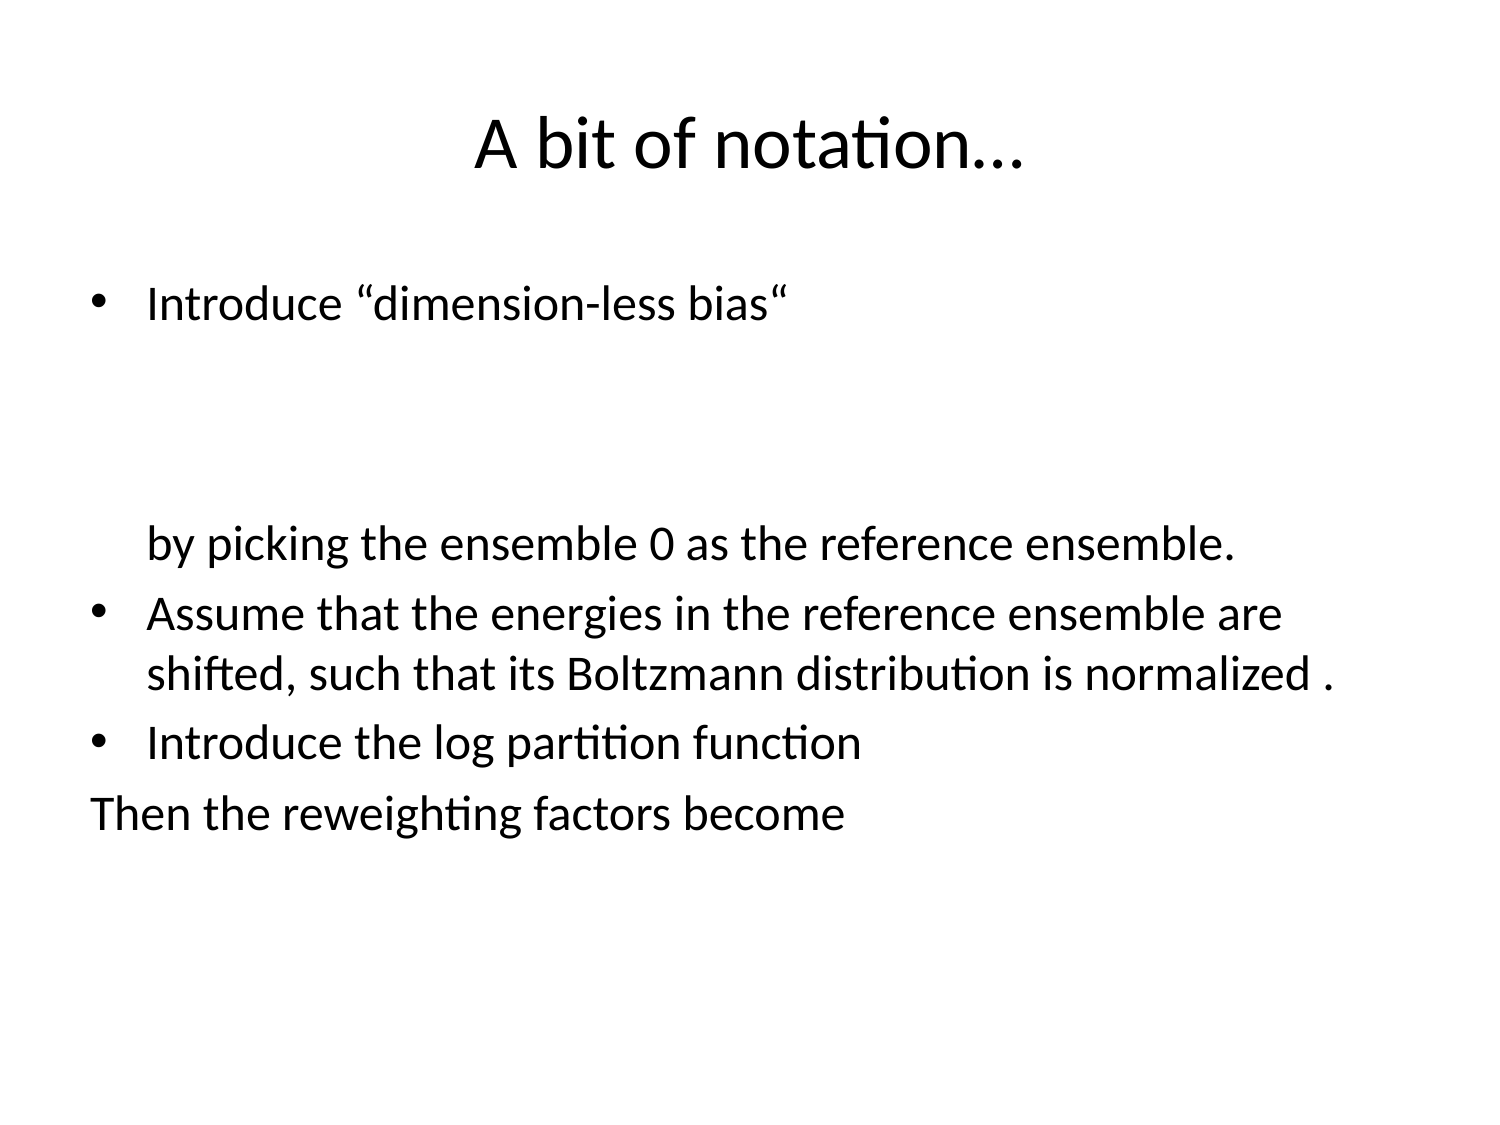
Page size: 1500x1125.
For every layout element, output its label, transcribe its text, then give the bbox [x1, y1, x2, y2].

title A bit of notation… [75, 45, 1425, 233]
